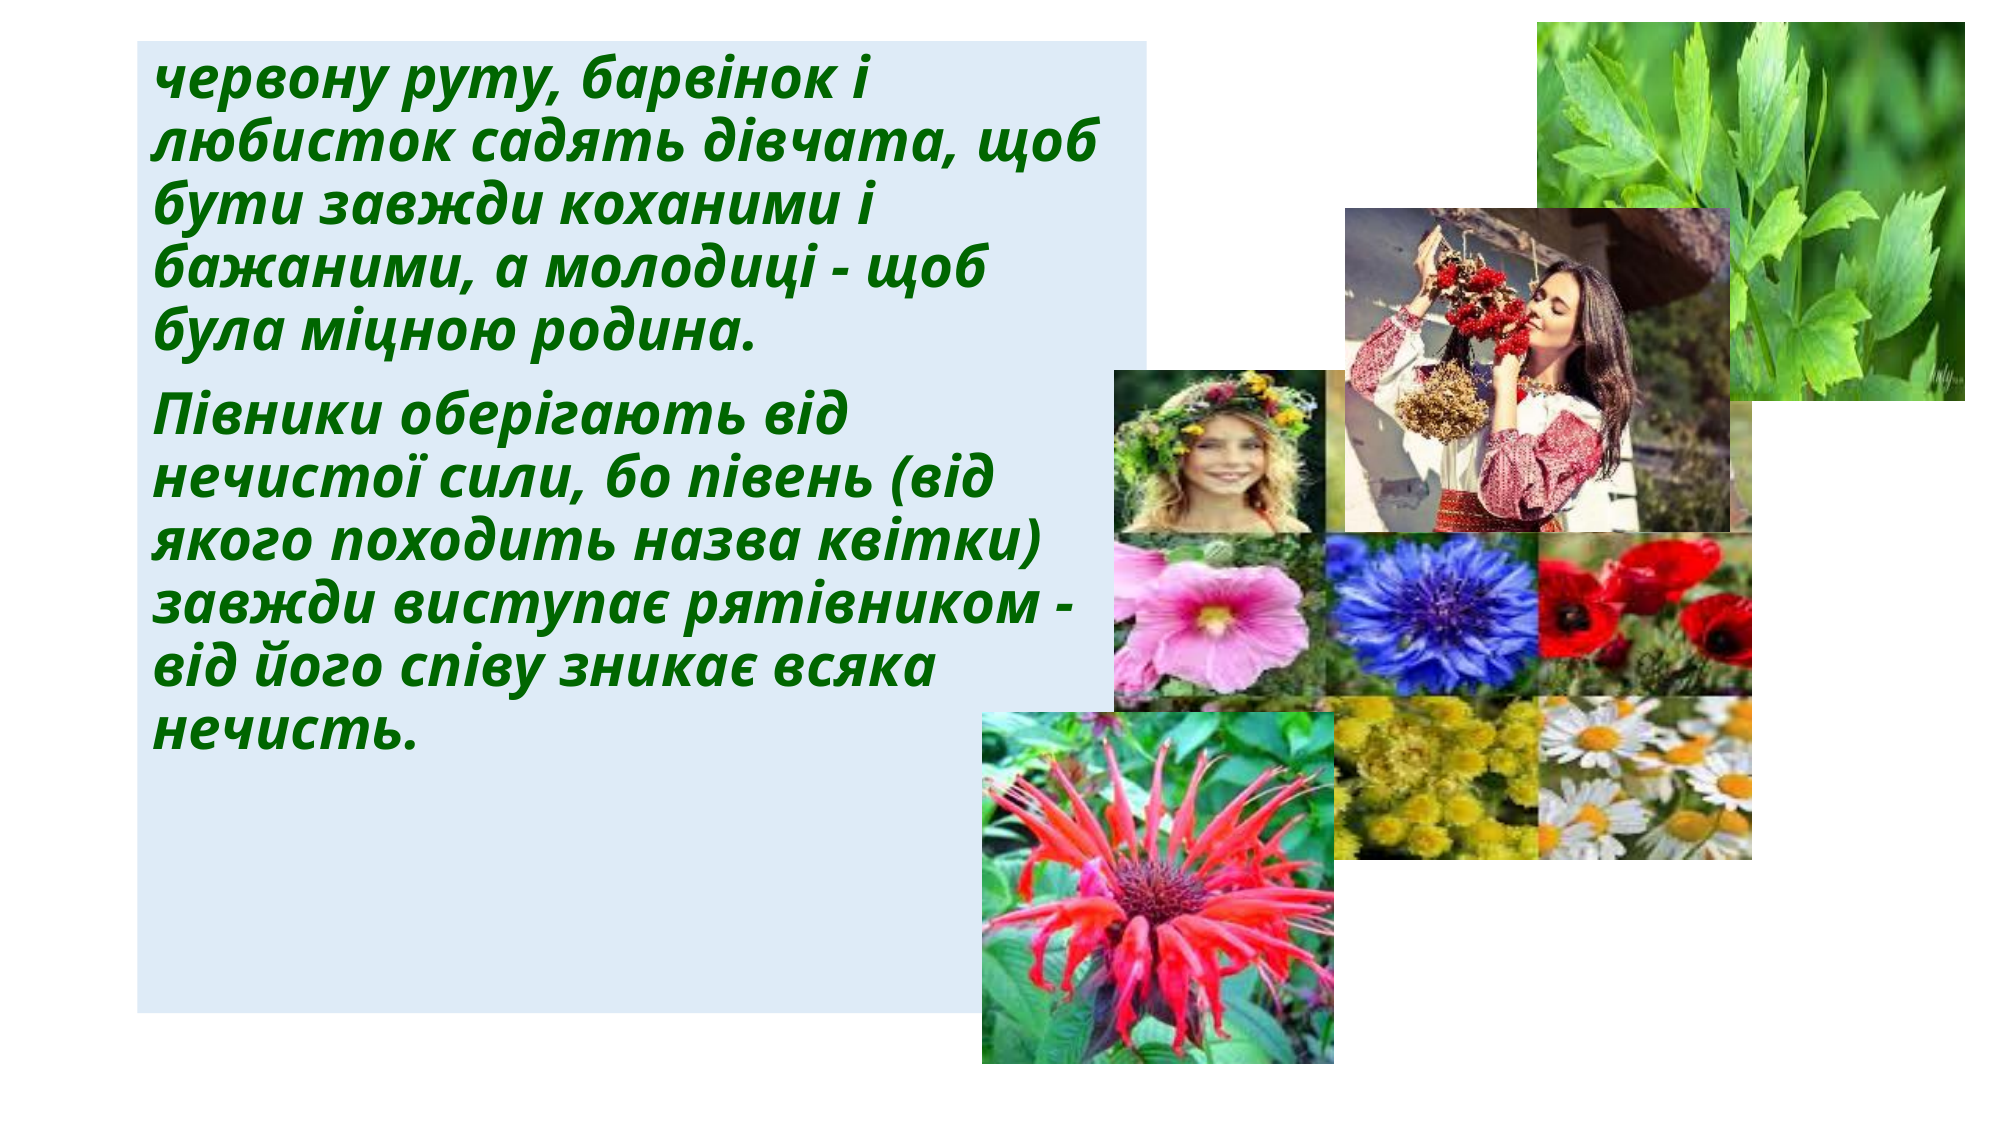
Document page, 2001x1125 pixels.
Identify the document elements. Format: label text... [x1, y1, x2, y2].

picture [982, 22, 1965, 1064]
list червону руту, барвінок і любисток садять дівчата, щоб бути завжди коханими і бажаними, а молодиці - щоб була міцною родина. Півники оберігають від нечистої сили, бо півень (від якого походить назва квітки) завжди виступає рятівником - від його співу зникає всяка нечисть. [137, 41, 1147, 1014]
